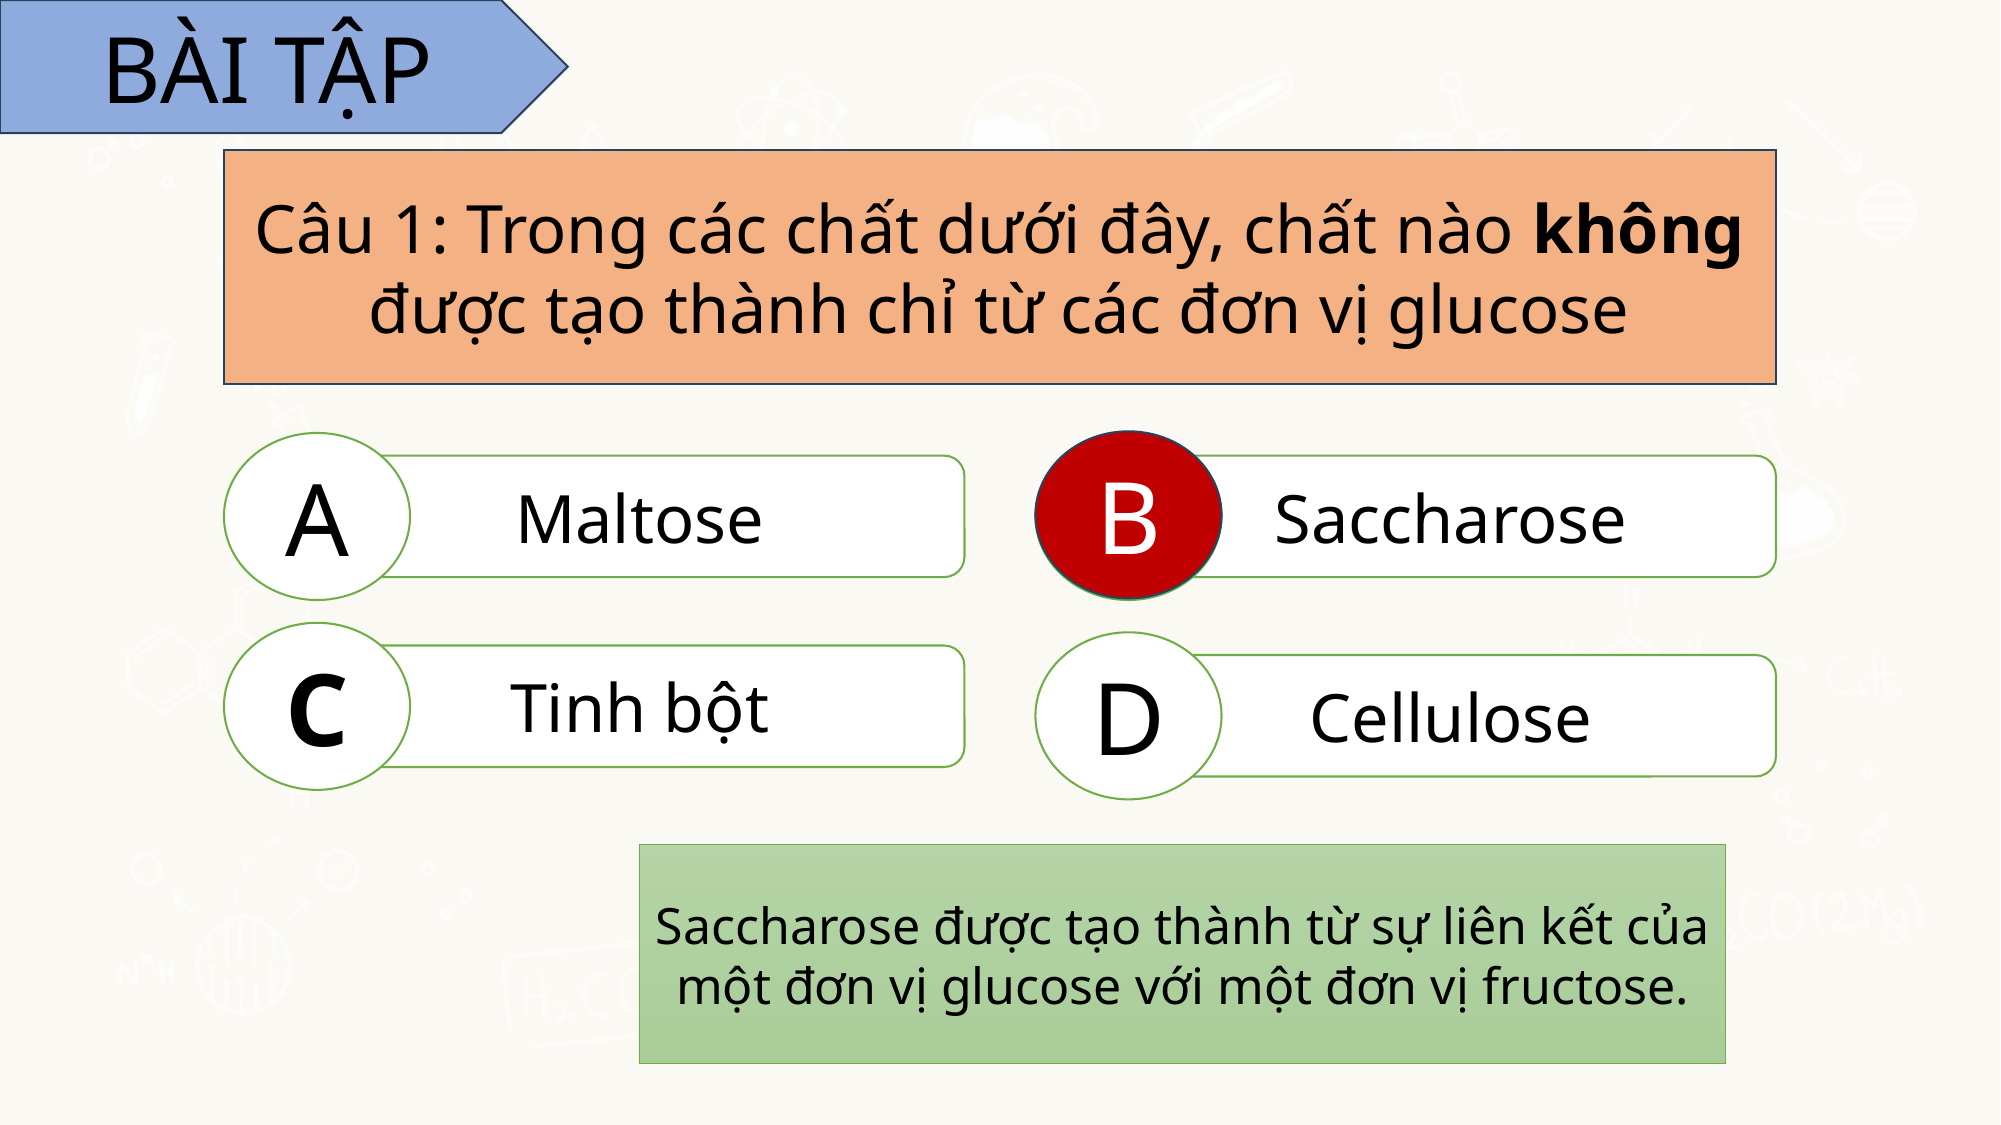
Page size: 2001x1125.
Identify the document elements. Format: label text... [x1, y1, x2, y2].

text_box Câu 1: Trong các chất dưới đây, chất nào không được tạo thành chỉ từ các đơn vị glucose [223, 149, 1777, 385]
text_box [223, 622, 965, 790]
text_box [223, 432, 965, 600]
text_box Saccharose được tạo thành từ sự liên kết của một đơn vị glucose với một đơn vị fructose. [639, 844, 1726, 1064]
text_box BÀI TẬP [0, 0, 570, 135]
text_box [1035, 632, 1776, 800]
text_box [1035, 432, 1776, 600]
